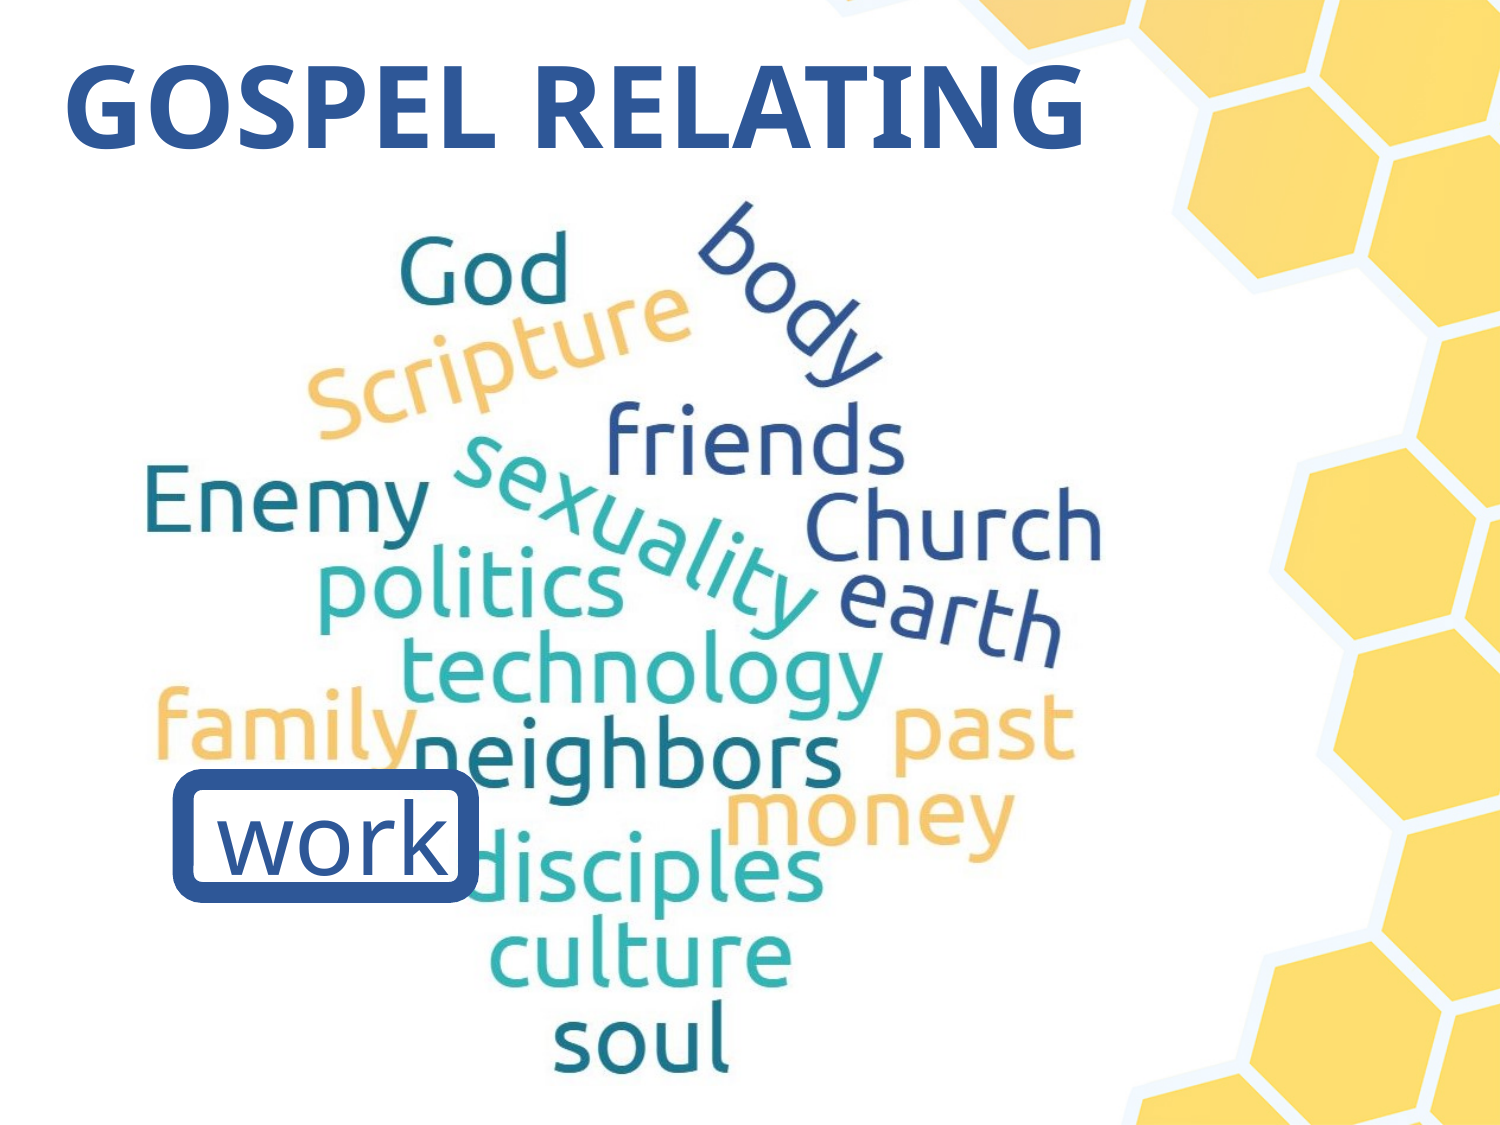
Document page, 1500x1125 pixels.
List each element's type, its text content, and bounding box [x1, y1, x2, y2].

title GOSPEL RELATING [46, 24, 1486, 198]
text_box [0, 0, 1500, 1125]
picture [133, 195, 1106, 1086]
